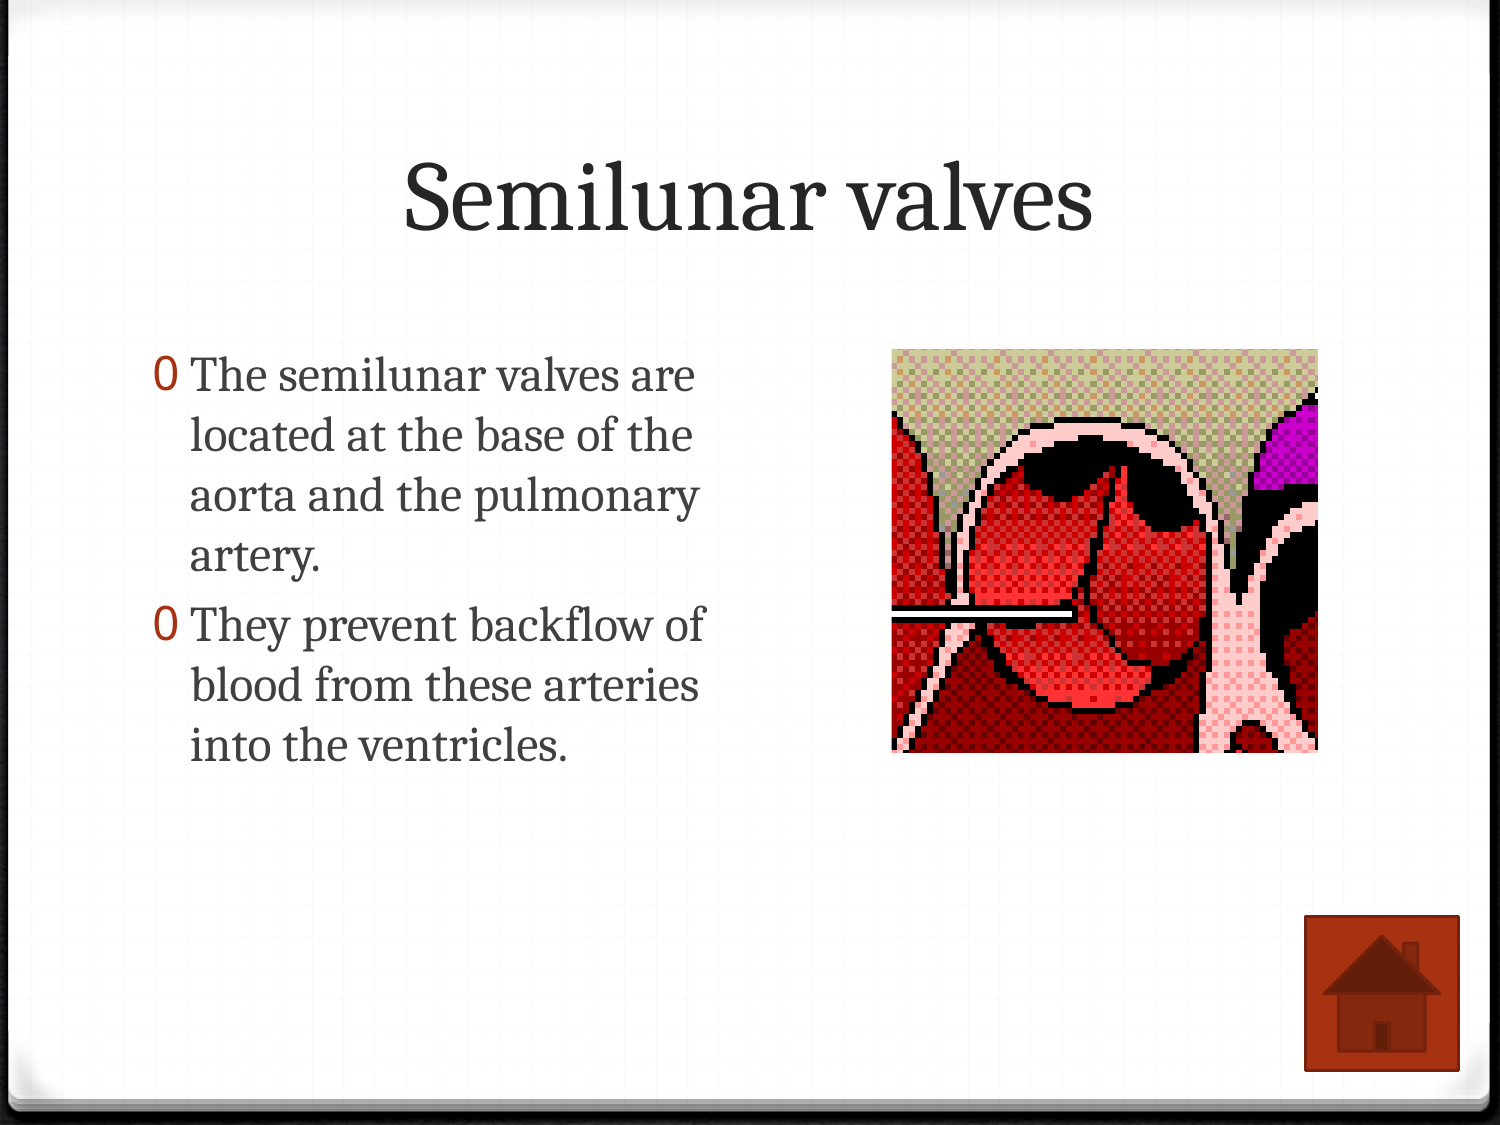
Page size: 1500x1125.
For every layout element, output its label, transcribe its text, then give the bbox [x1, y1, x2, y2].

title Semilunar valves [90, 71, 1410, 309]
list The semilunar valves are located at the base of the aorta and the pulmonary artery. They prevent backflow of blood from these arteries into the ventricles. [137, 334, 762, 983]
picture [0, 0, 1500, 1125]
